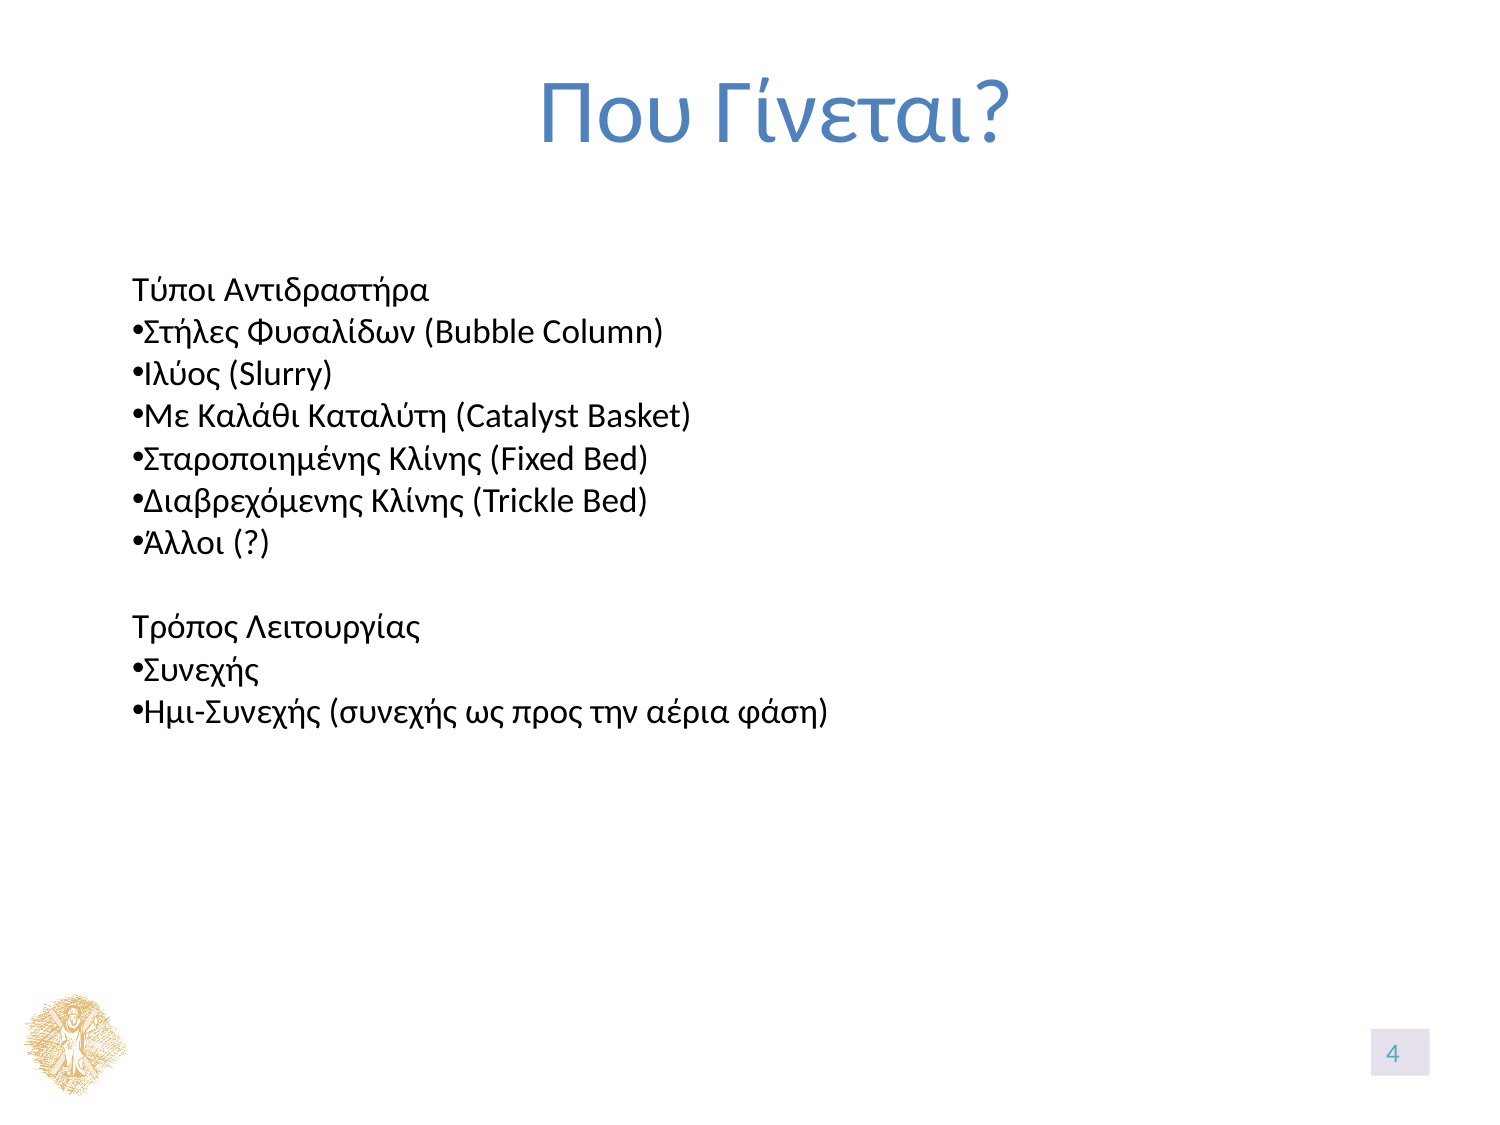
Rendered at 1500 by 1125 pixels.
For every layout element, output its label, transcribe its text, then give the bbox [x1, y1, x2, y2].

text_box Τύποι Αντιδραστήρα Στήλες Φυσαλίδων (Bubble Column) Ιλύος (Slurry) Με Καλάθι Καταλύτη (Catalyst Basket) Σταροποιημένης Κλίνης (Fixed Bed) Διαβρεχόμενης Κλίνης (Trickle Bed) Άλλοι (?) Τρόπος Λειτουργίας Συνεχής Ημι-Συνεχής (συνεχής ως προς την αέρια φάση) [117, 257, 1231, 739]
picture [17, 984, 137, 1101]
text_box Που Γίνεται? [91, 11, 1442, 200]
text_box 4 [1371, 1028, 1430, 1076]
